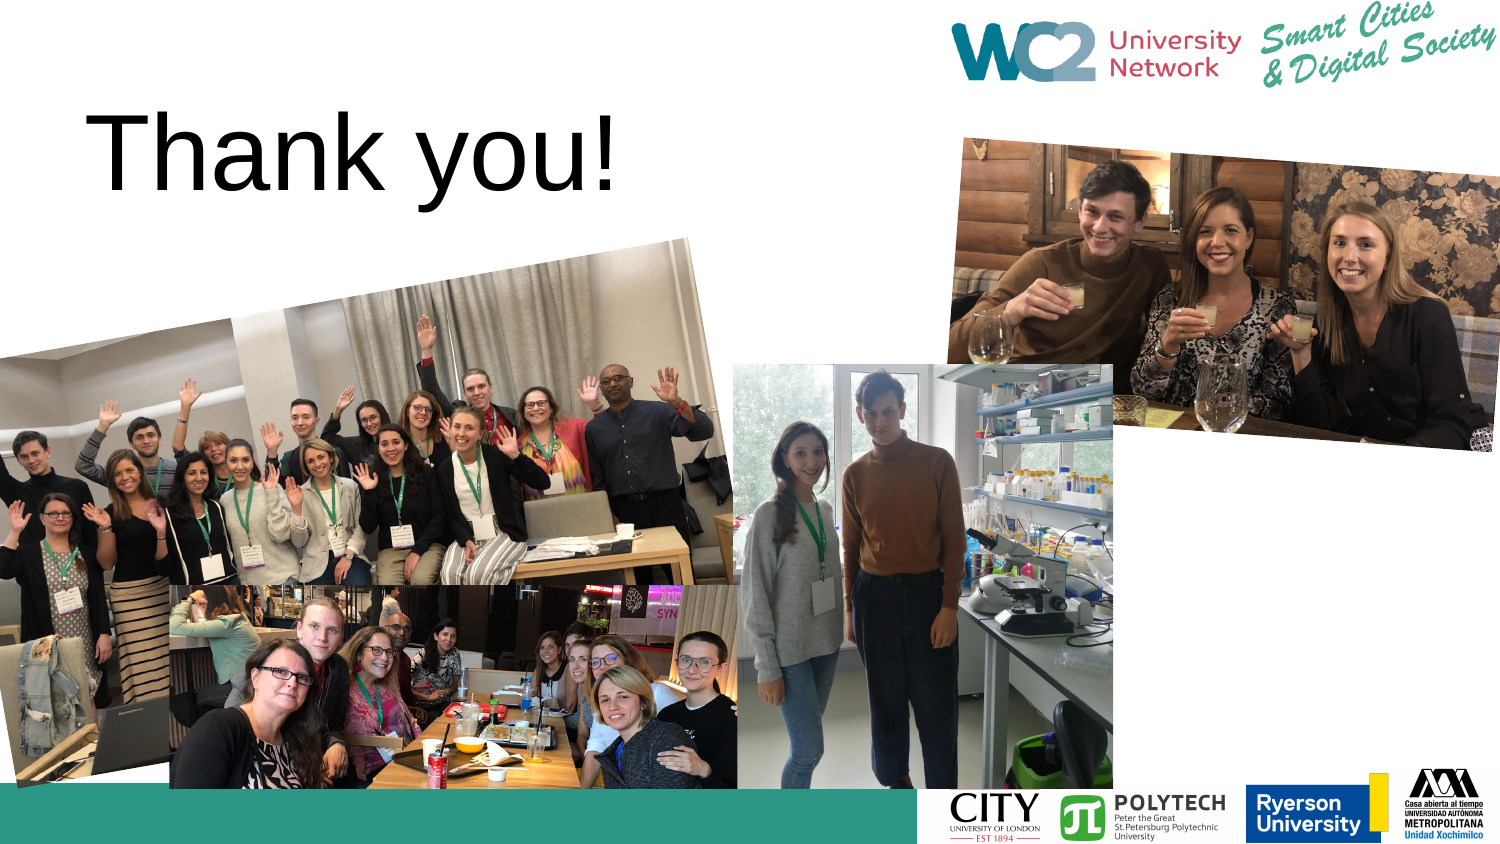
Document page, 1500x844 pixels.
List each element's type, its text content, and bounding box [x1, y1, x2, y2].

picture [0, 137, 1500, 844]
picture [950, 21, 1242, 83]
picture [1254, 0, 1500, 95]
title Thank you! [69, 67, 931, 362]
picture [1241, 764, 1500, 844]
